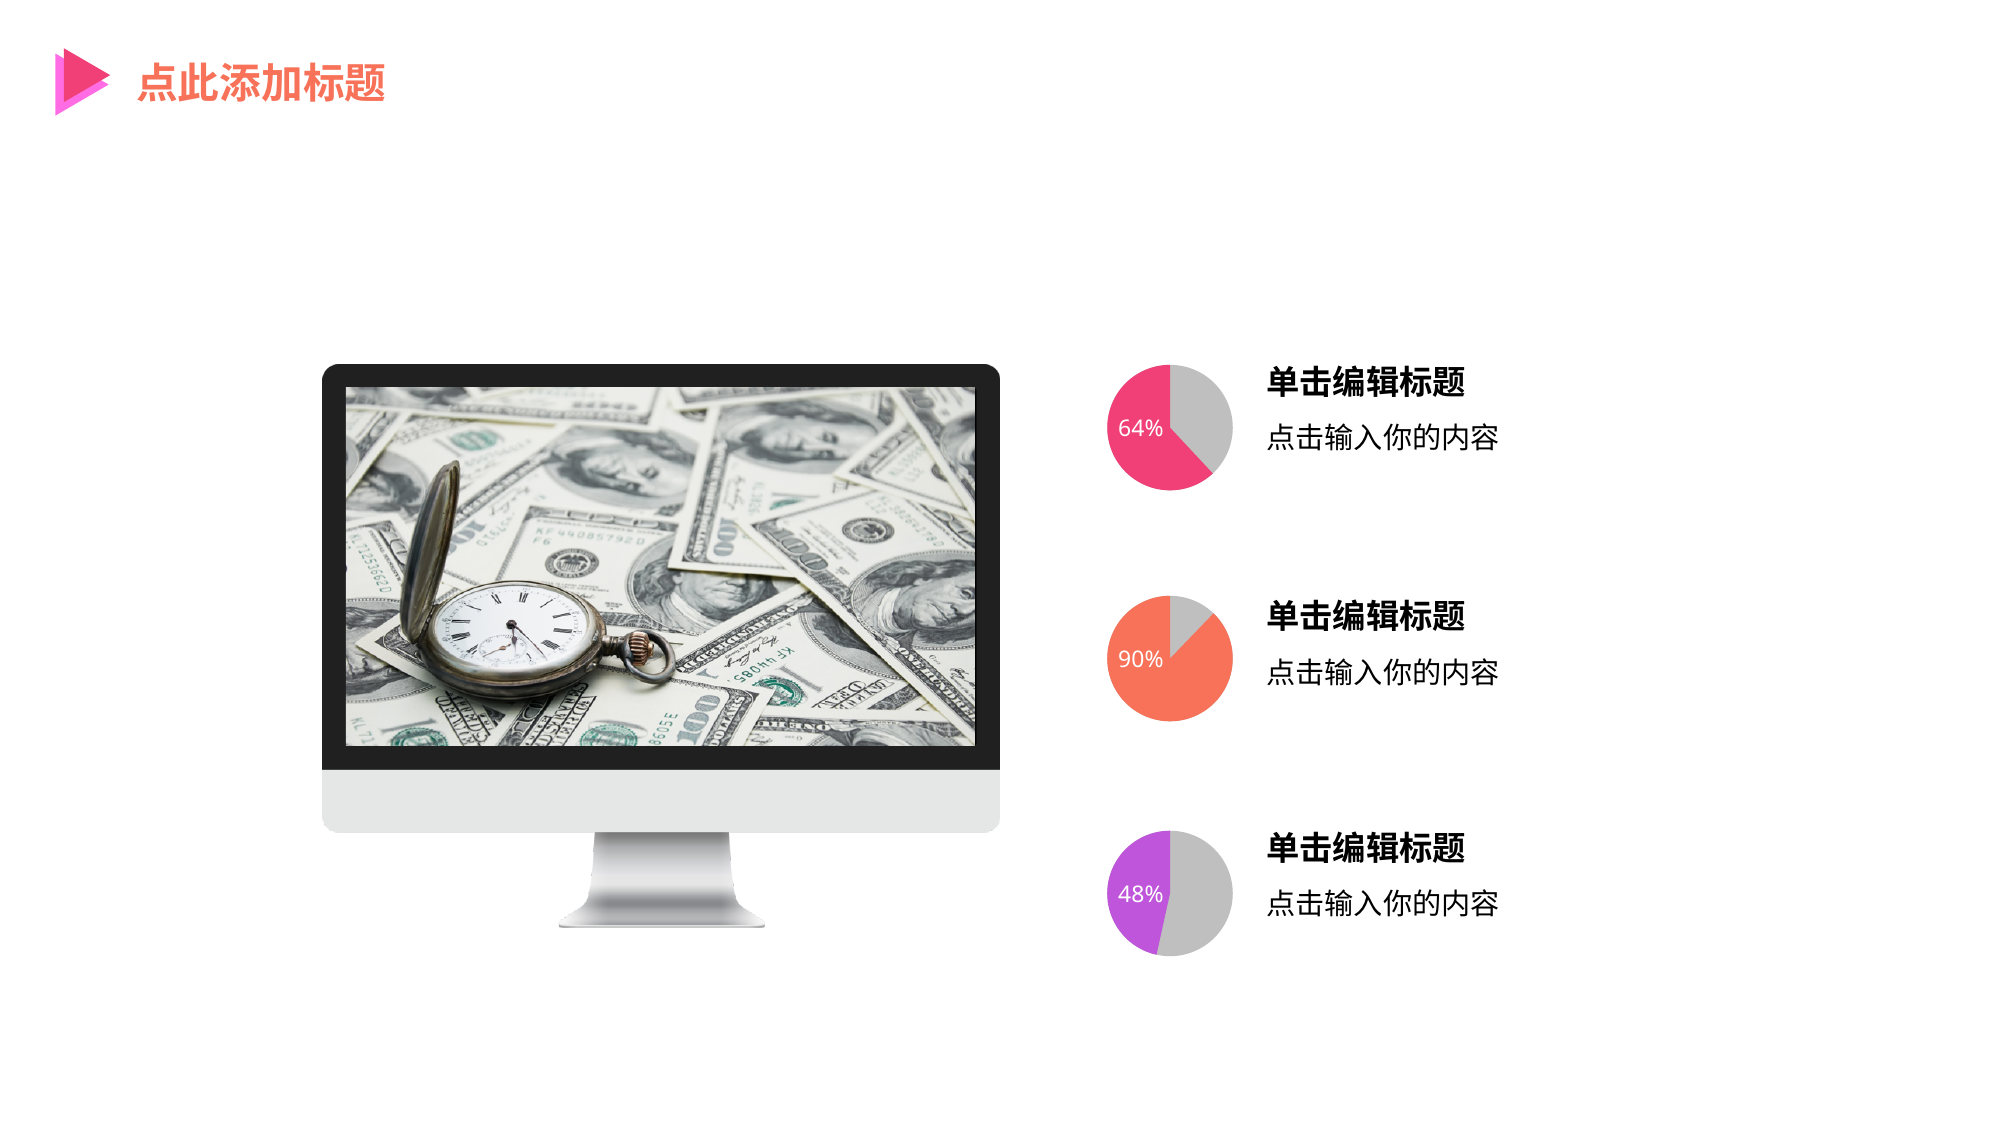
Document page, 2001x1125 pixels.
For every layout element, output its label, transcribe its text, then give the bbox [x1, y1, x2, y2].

text_box [1109, 435, 1215, 492]
text_box [1110, 363, 1172, 406]
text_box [55, 48, 111, 116]
text_box 48% [1103, 872, 1179, 915]
text_box [1172, 594, 1213, 646]
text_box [1266, 826, 1656, 921]
text_box 64% [1103, 406, 1179, 449]
picture [322, 364, 1000, 930]
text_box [1266, 361, 1656, 455]
text_box [1109, 594, 1172, 637]
text_box [1109, 829, 1172, 872]
text_box 点此添加标题 [121, 48, 455, 114]
text_box [1109, 915, 1167, 957]
text_box [1172, 363, 1234, 473]
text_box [1266, 595, 1656, 690]
text_box [1109, 611, 1234, 723]
text_box 90% [1103, 637, 1179, 680]
text_box [1158, 829, 1234, 958]
